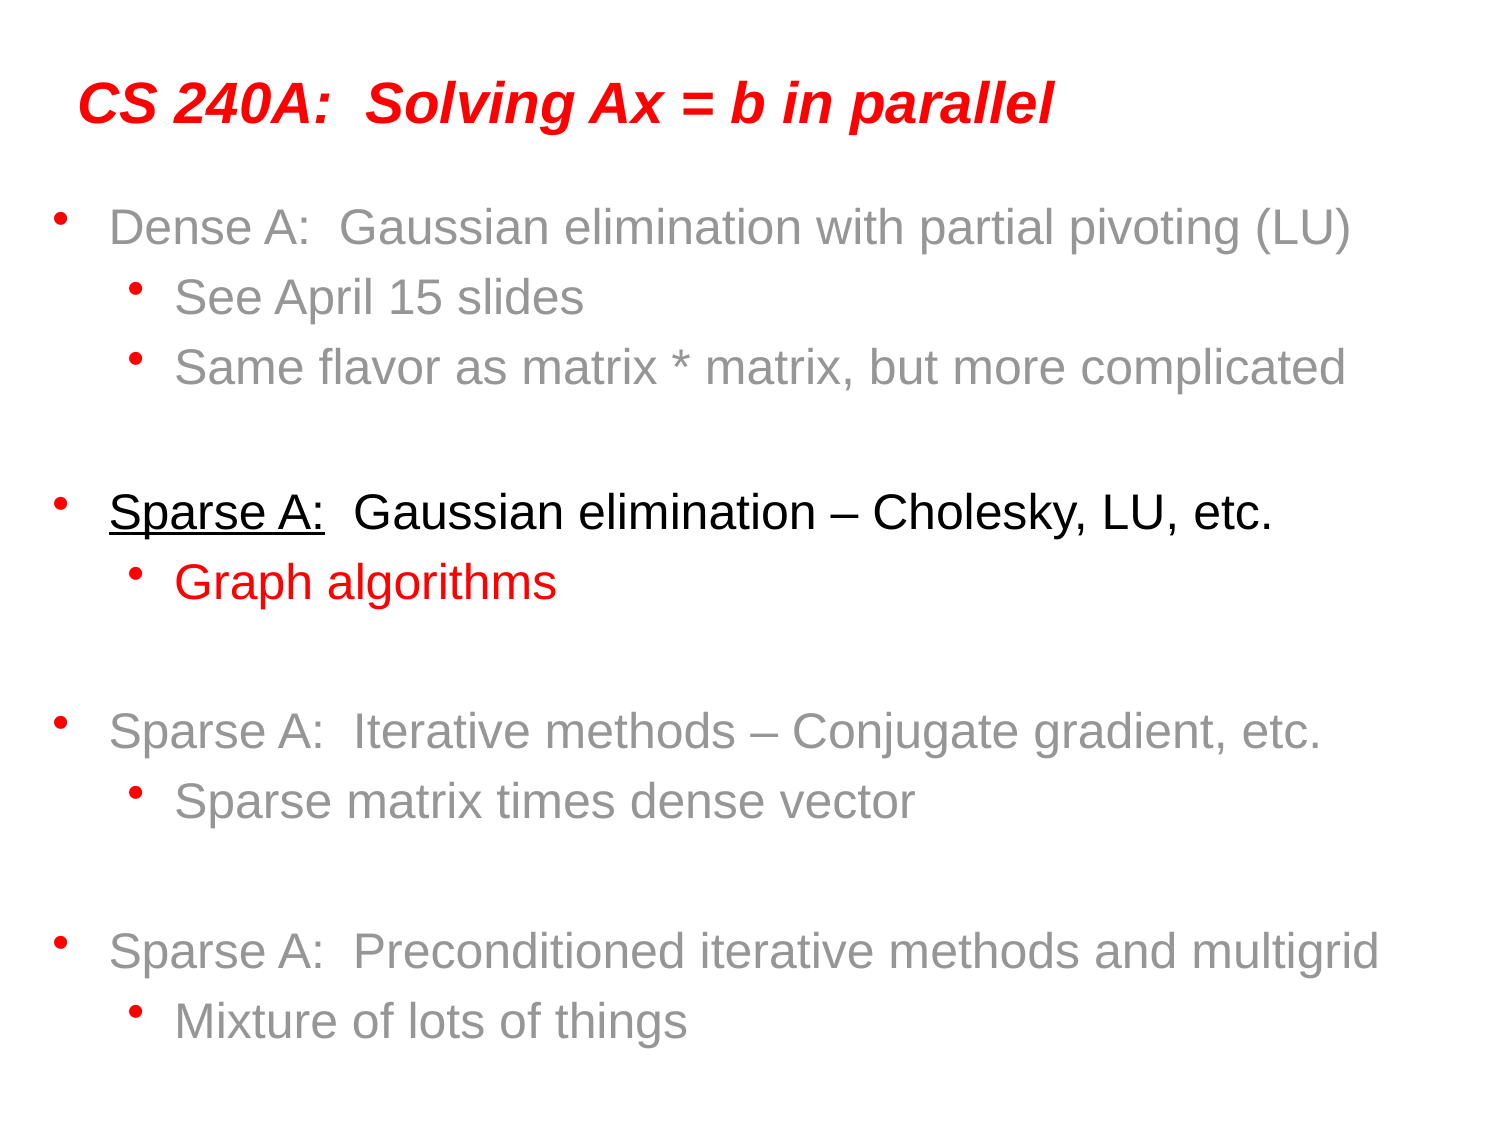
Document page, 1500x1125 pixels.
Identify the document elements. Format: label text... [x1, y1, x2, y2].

title CS 240A: Solving Ax = b in parallel [61, 49, 1463, 151]
list Dense A: Gaussian elimination with partial pivoting (LU) See April 15 slides Same flavor as matrix * matrix, but more complicated Sparse A: Gaussian elimination – Cholesky, LU, etc. Graph algorithms Sparse A: Iterative methods – Conjugate gradient, etc. Sparse matrix times dense vector Sparse A: Preconditioned iterative methods and multigrid Mixture of lots of things [37, 187, 1463, 1100]
